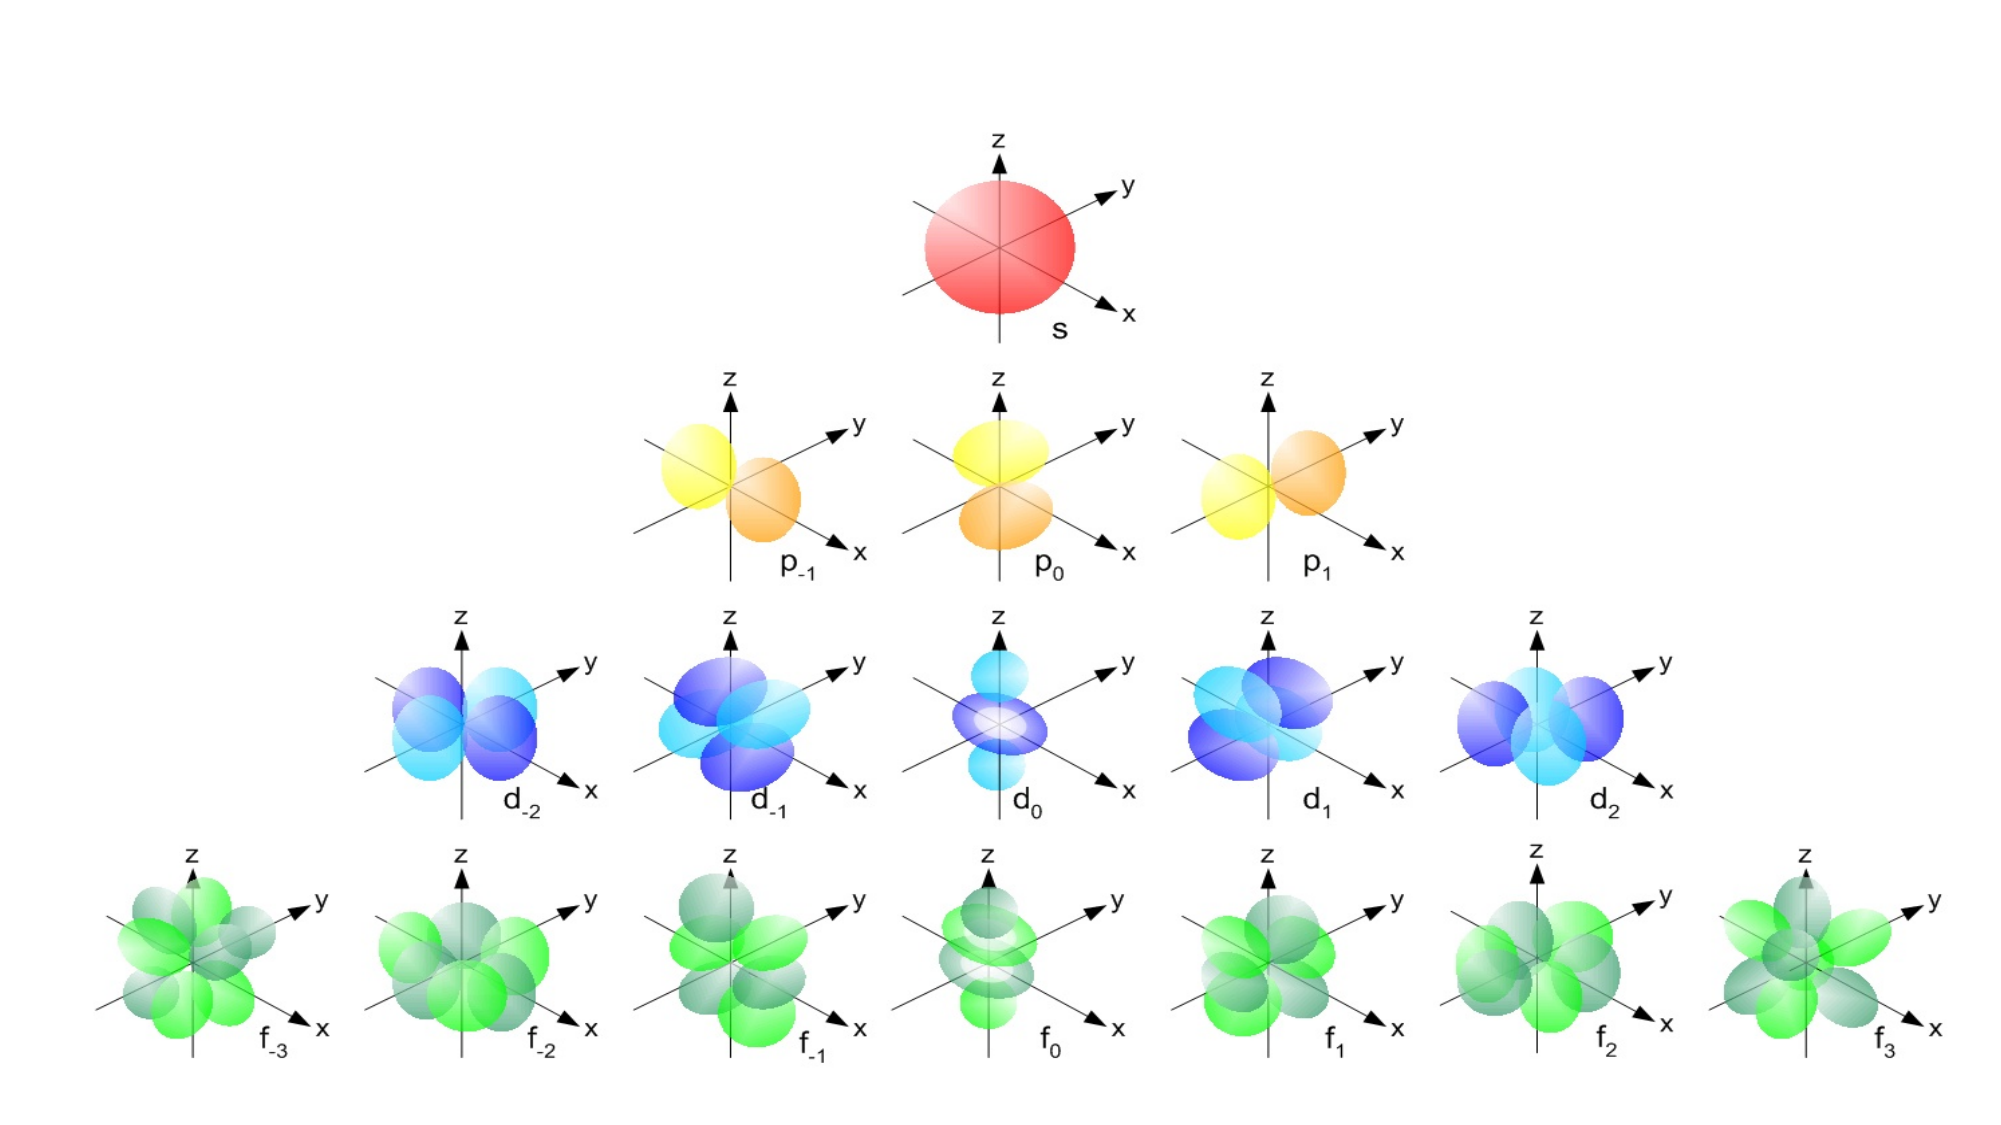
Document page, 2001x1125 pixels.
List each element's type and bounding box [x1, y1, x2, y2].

list [82, 94, 1964, 1087]
